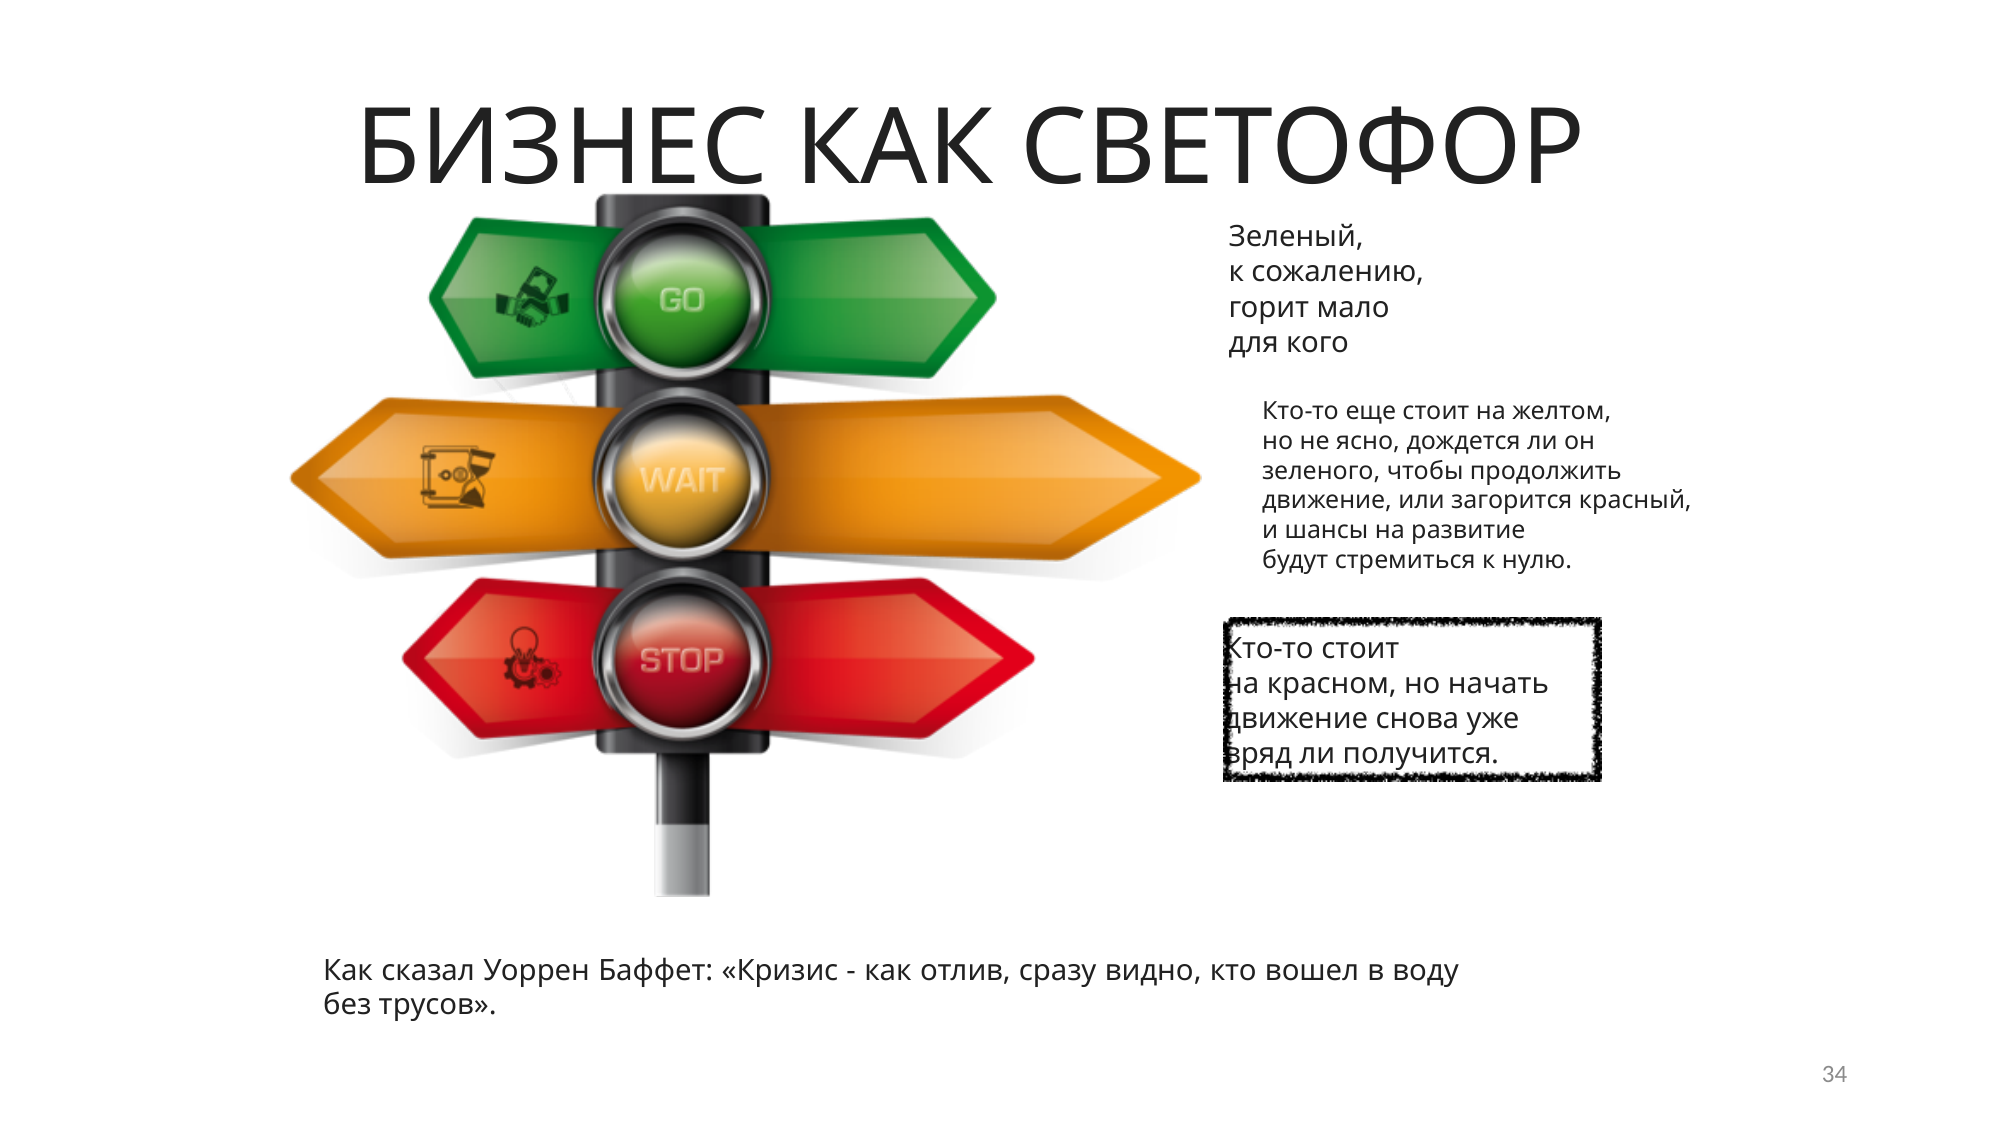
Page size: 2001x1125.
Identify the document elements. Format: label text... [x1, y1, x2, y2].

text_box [1223, 617, 1602, 782]
text_box Зеленый, к сожалению, горит мало для кого [1289, 211, 1438, 364]
picture [59, 68, 1289, 938]
slide_number 34 [1412, 1042, 1863, 1103]
text_box Как сказал Уоррен Баффет: «Кризис - как отлив, сразу видно, кто вошел в воду без трусов». [317, 944, 1467, 1027]
title БИЗНЕС КАК СВЕТОФОР [340, 8, 1660, 291]
text_box Кто-то еще стоит на желтом, но не ясно, дождется ли он зеленого, чтобы продолжить движение, или загорится красный, и шансы на развитие будут стремиться к нулю. [1289, 388, 1705, 580]
